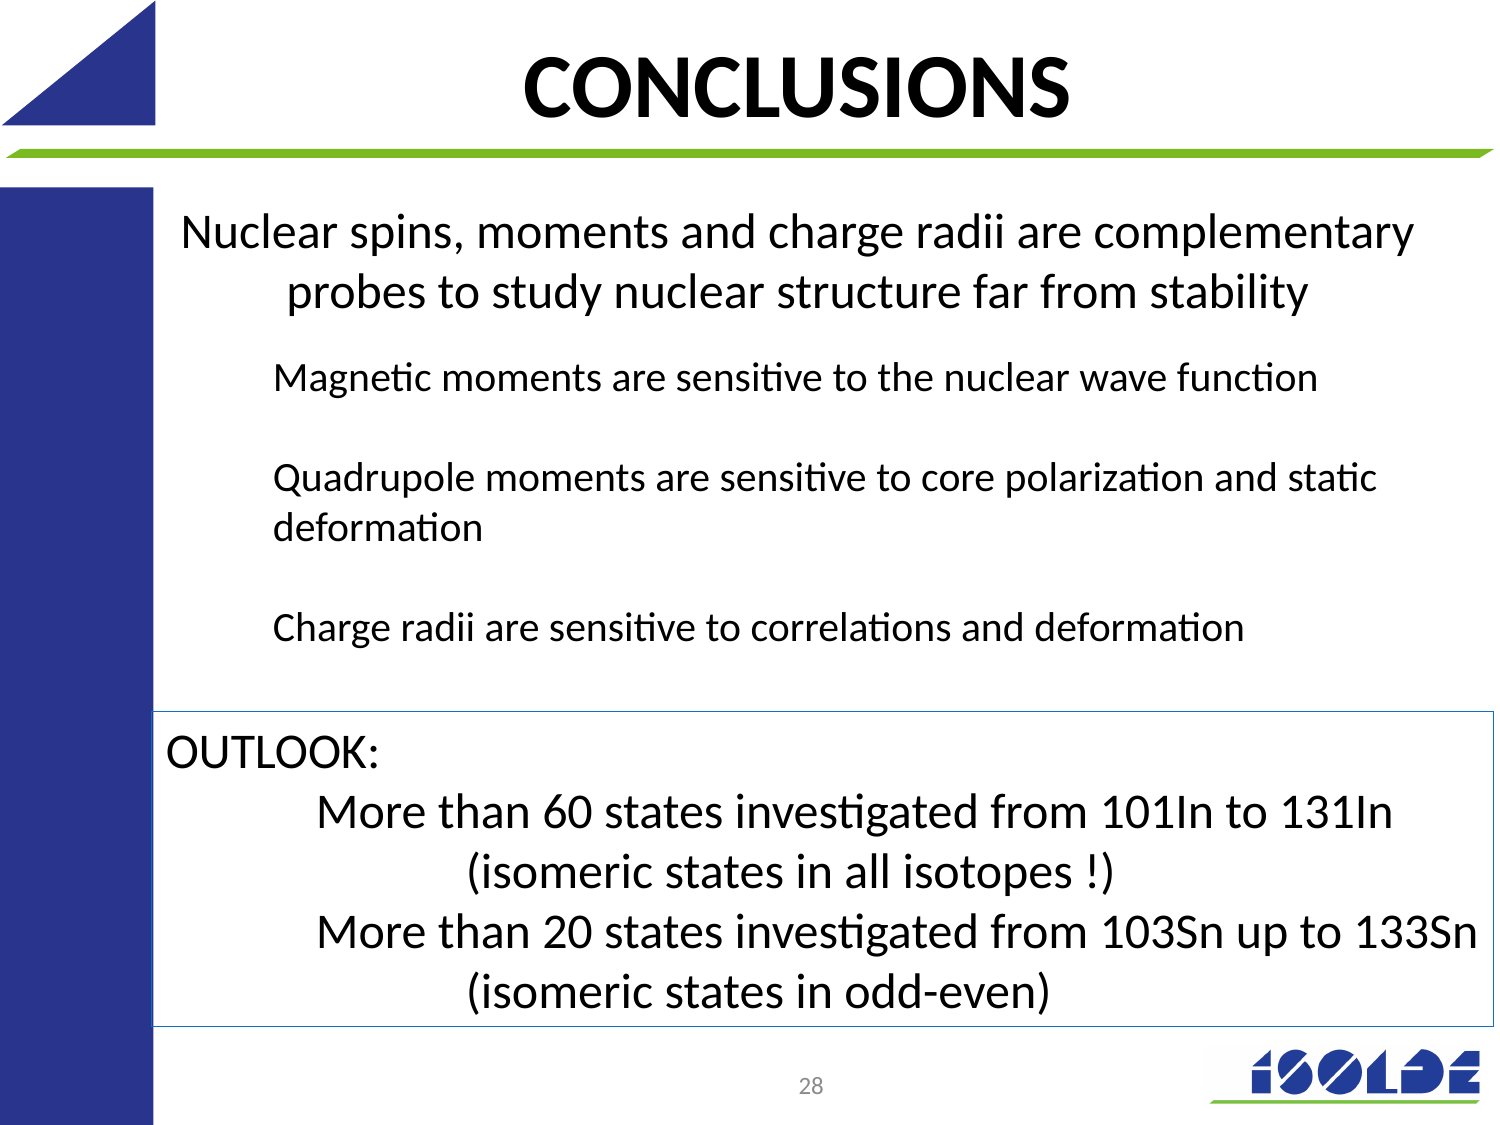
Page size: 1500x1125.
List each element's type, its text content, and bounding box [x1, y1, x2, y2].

picture [1203, 1046, 1483, 1108]
slide_number 28 [636, 1054, 987, 1115]
text_box OUTLOOK: More than 60 states investigated from 101In to 131In (isomeric states in all isotopes !) More than 20 states investigated from 103Sn up to 133Sn (isomeric states in odd-even) [151, 711, 1494, 1027]
text_box Nuclear spins, moments and charge radii are complementary probes to study nuclear structure far from stability [152, 190, 1444, 326]
text_box Magnetic moments are sensitive to the nuclear wave function Quadrupole moments are sensitive to core polarization and static deformation Charge radii are sensitive to correlations and deformation [258, 342, 1444, 708]
title CONCLUSIONS [171, 0, 1425, 161]
